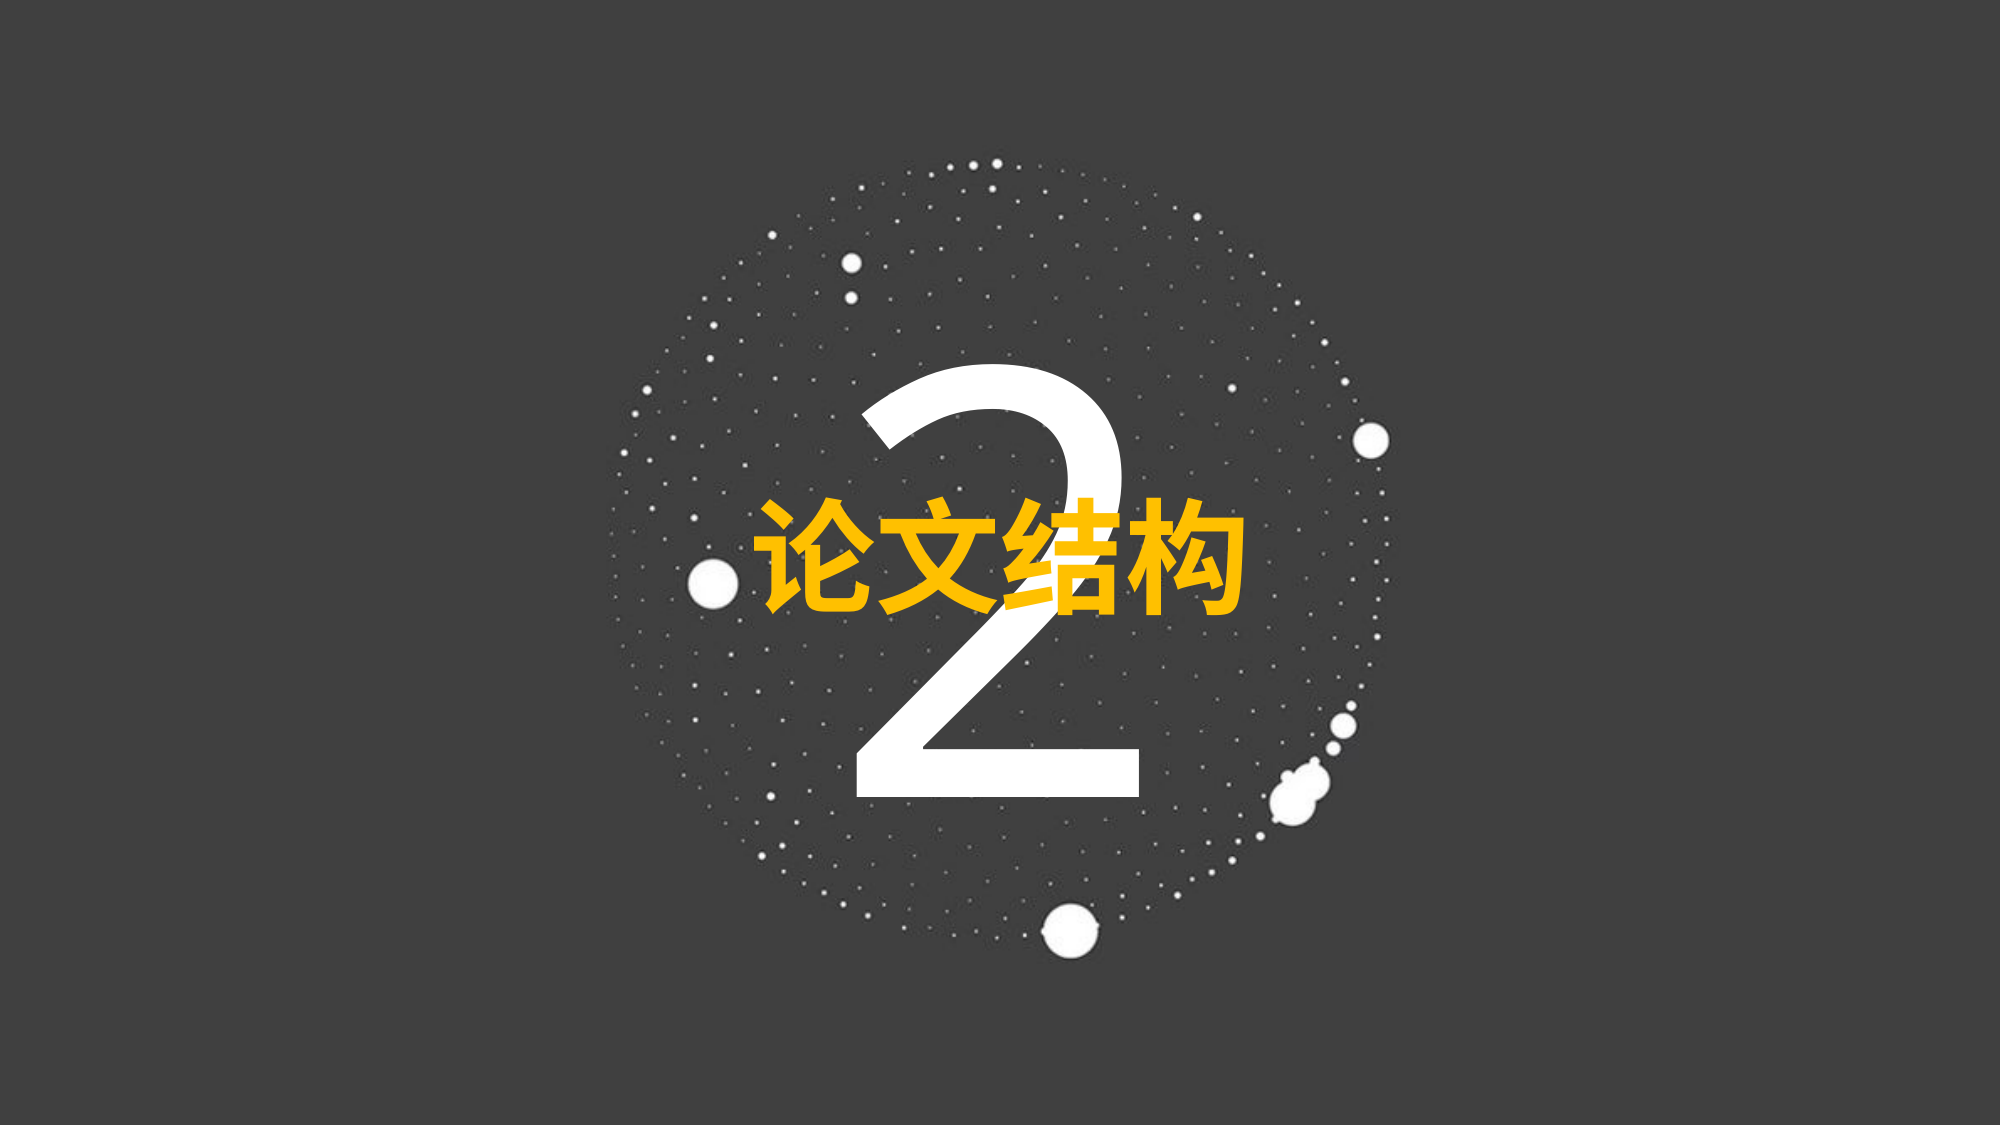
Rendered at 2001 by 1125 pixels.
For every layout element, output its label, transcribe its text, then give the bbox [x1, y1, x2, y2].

list 论文结构 [719, 488, 1281, 637]
text_box 2 [814, 192, 1186, 488]
text_box 2 [814, 637, 1186, 925]
picture [526, 88, 1474, 1037]
